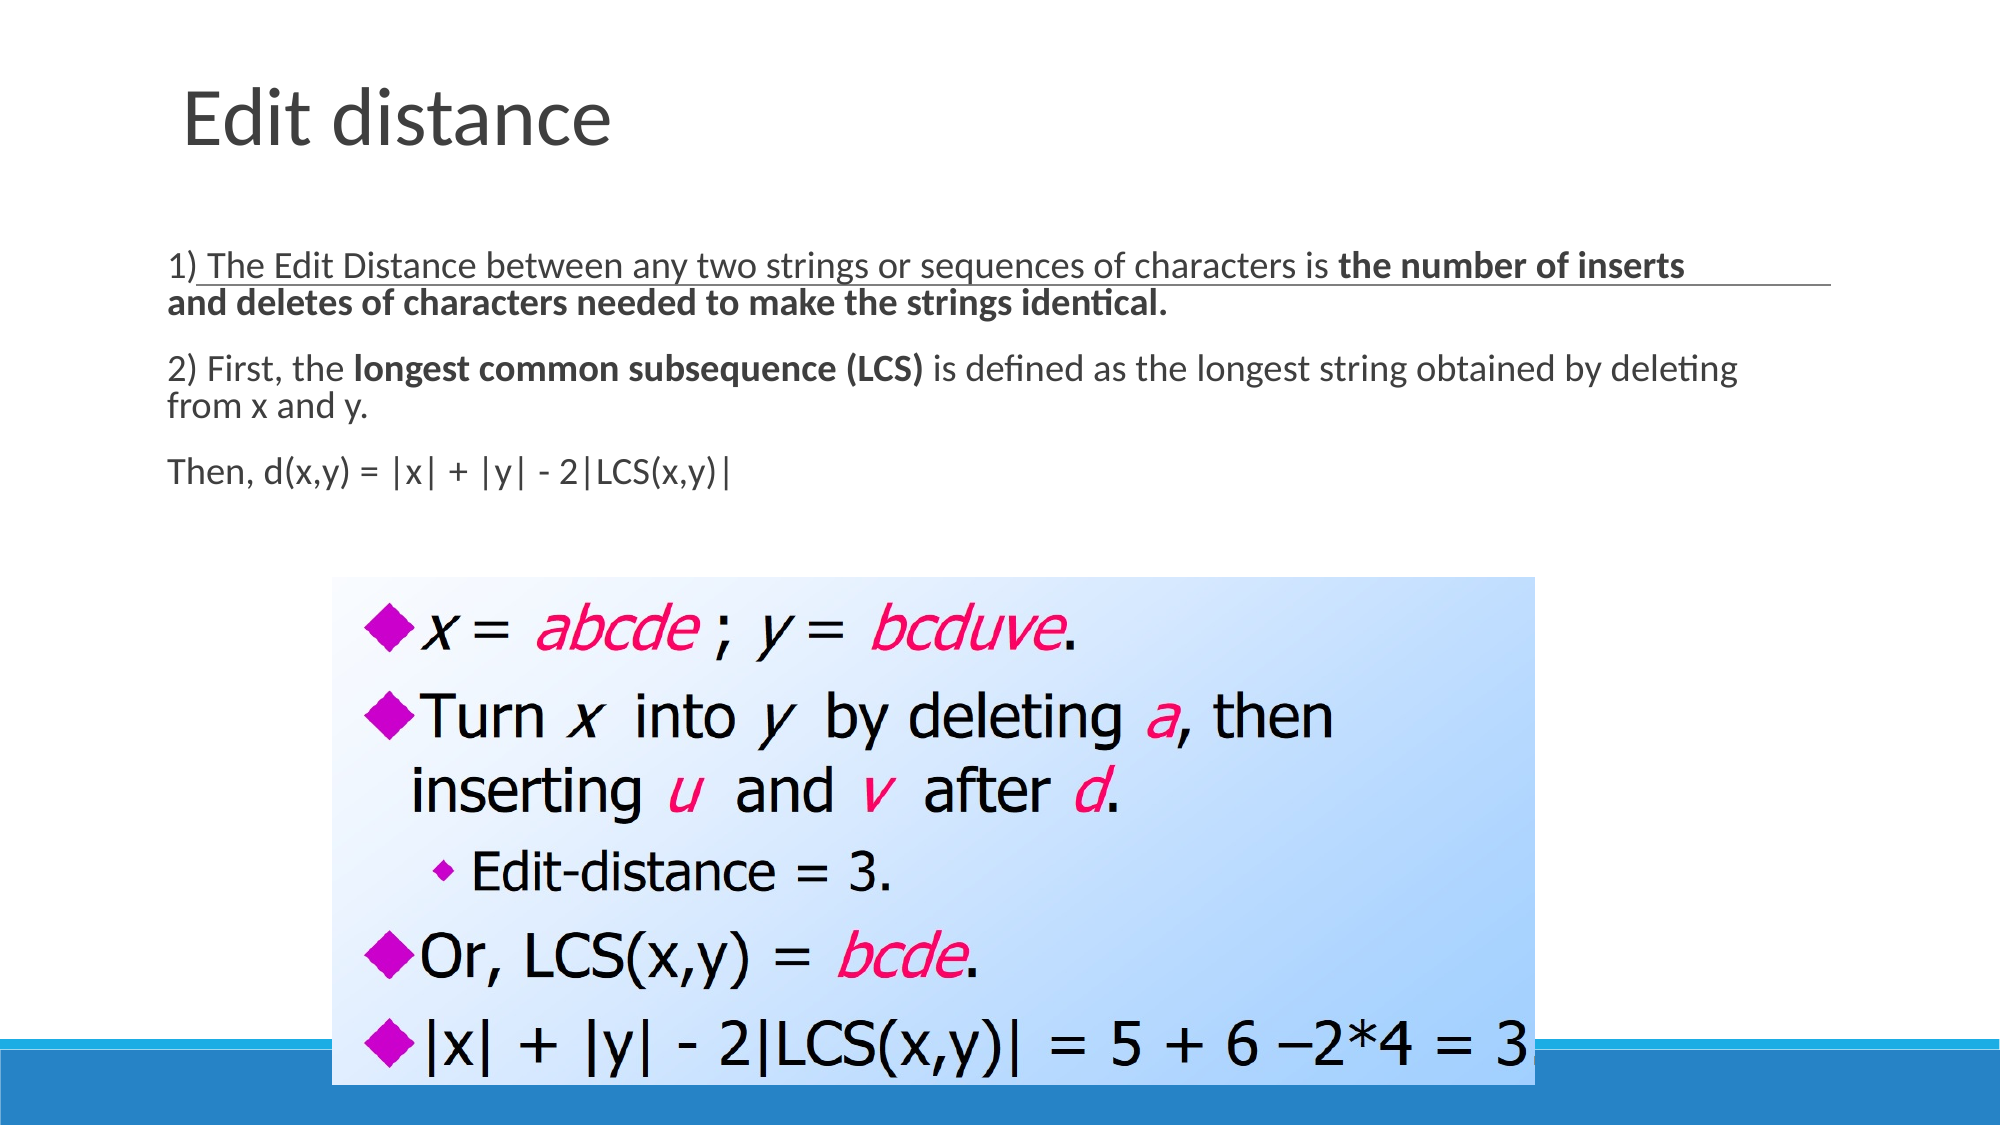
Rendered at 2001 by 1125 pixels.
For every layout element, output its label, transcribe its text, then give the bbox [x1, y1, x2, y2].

list 1) The Edit Distance between any two strings or sequences of characters is the number of inserts and deletes of characters needed to make the strings identical. 2) First, the longest common subsequence (LCS) is defined as the longest string obtained by deleting from x and y. Then, d(x,y) = |x| + |y| - 2|LCS(x,y)| [152, 241, 1747, 517]
picture [332, 577, 1535, 1086]
title Edit distance [168, 96, 1763, 170]
